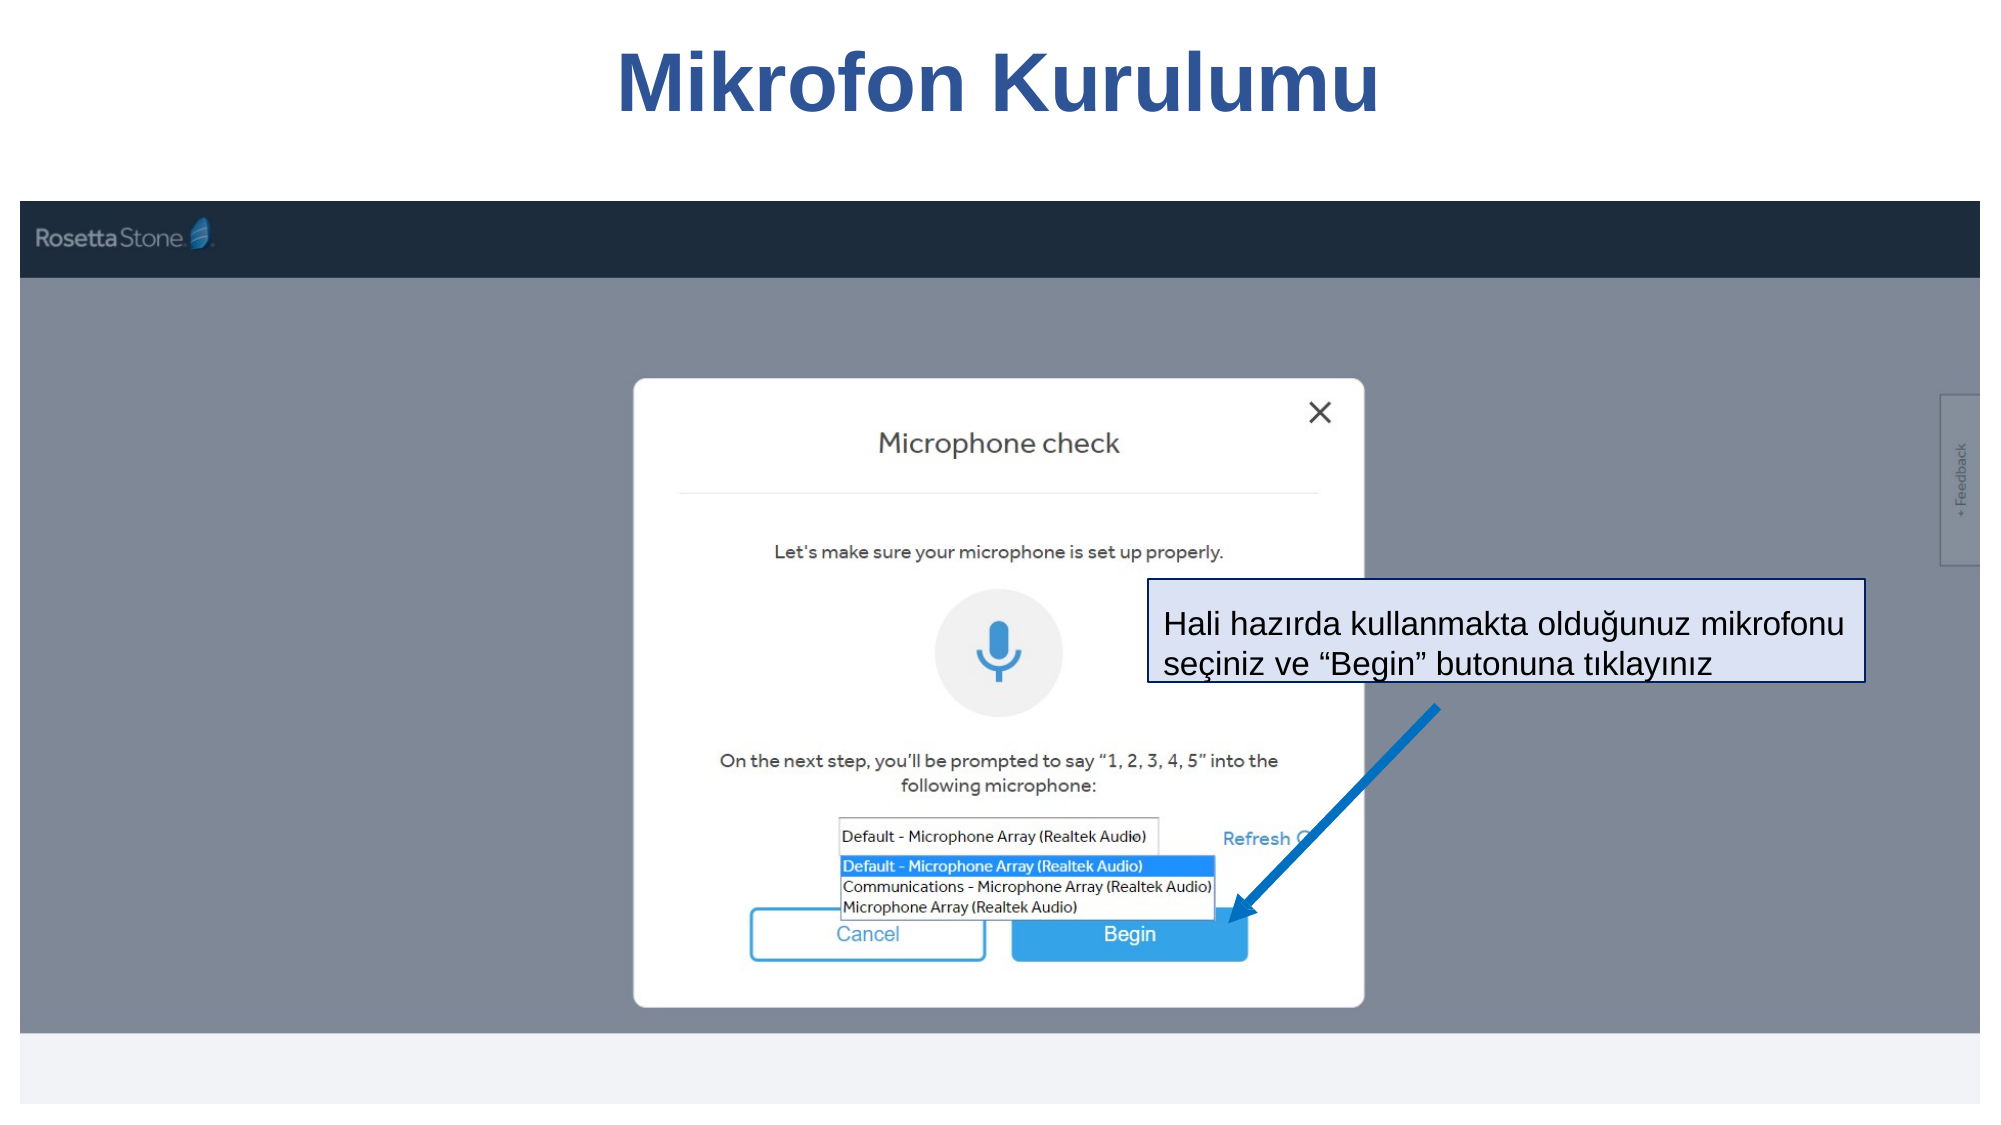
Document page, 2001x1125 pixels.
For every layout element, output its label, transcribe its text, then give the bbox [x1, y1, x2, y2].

picture [20, 201, 1980, 1104]
title Mikrofon Kurulumu [50, 25, 1950, 200]
